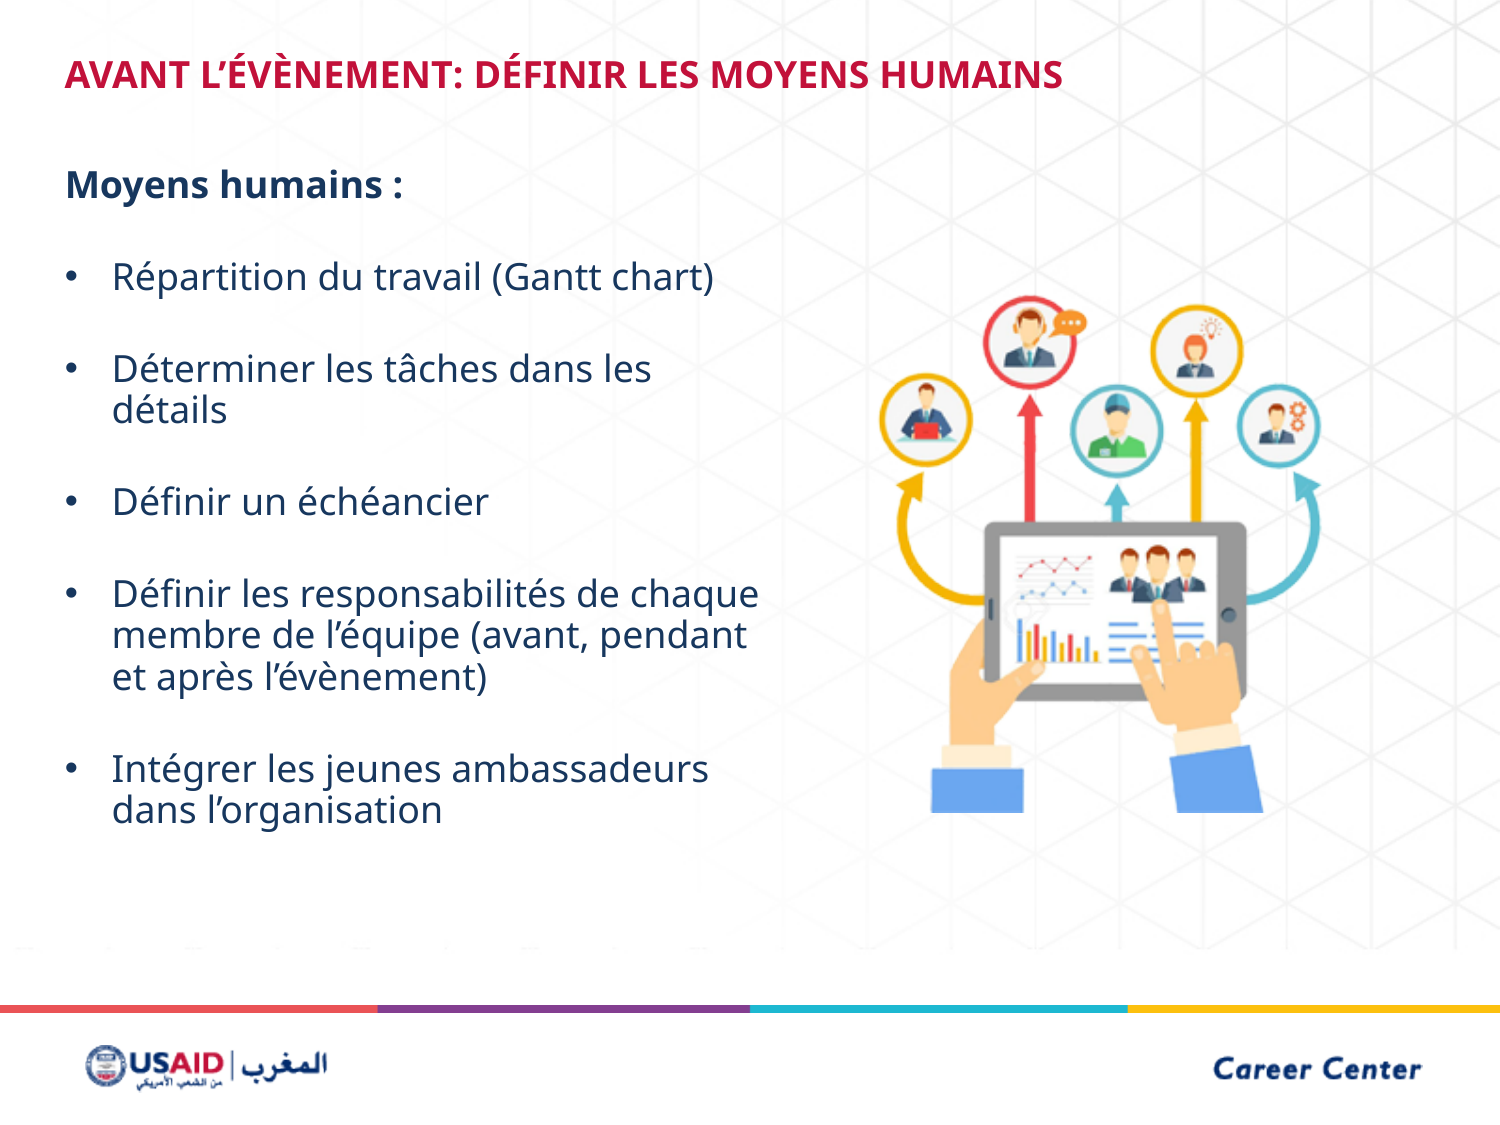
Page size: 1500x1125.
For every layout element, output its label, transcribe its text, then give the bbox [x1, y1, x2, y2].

text_box Moyens humains : Répartition du travail (Gantt chart) Déterminer les tâches dans les détails Définir un échéancier Définir les responsabilités de chaque membre de l’équipe (avant, pendant et après l’évènement) Intégrer les jeunes ambassadeurs dans l’organisation [49, 157, 789, 839]
picture [0, 1013, 1500, 1093]
picture [0, 0, 1500, 1005]
text_box AVANT L’ÉVÈNEMENT: DÉFINIR LES MOYENS HUMAINS [49, 43, 1450, 104]
